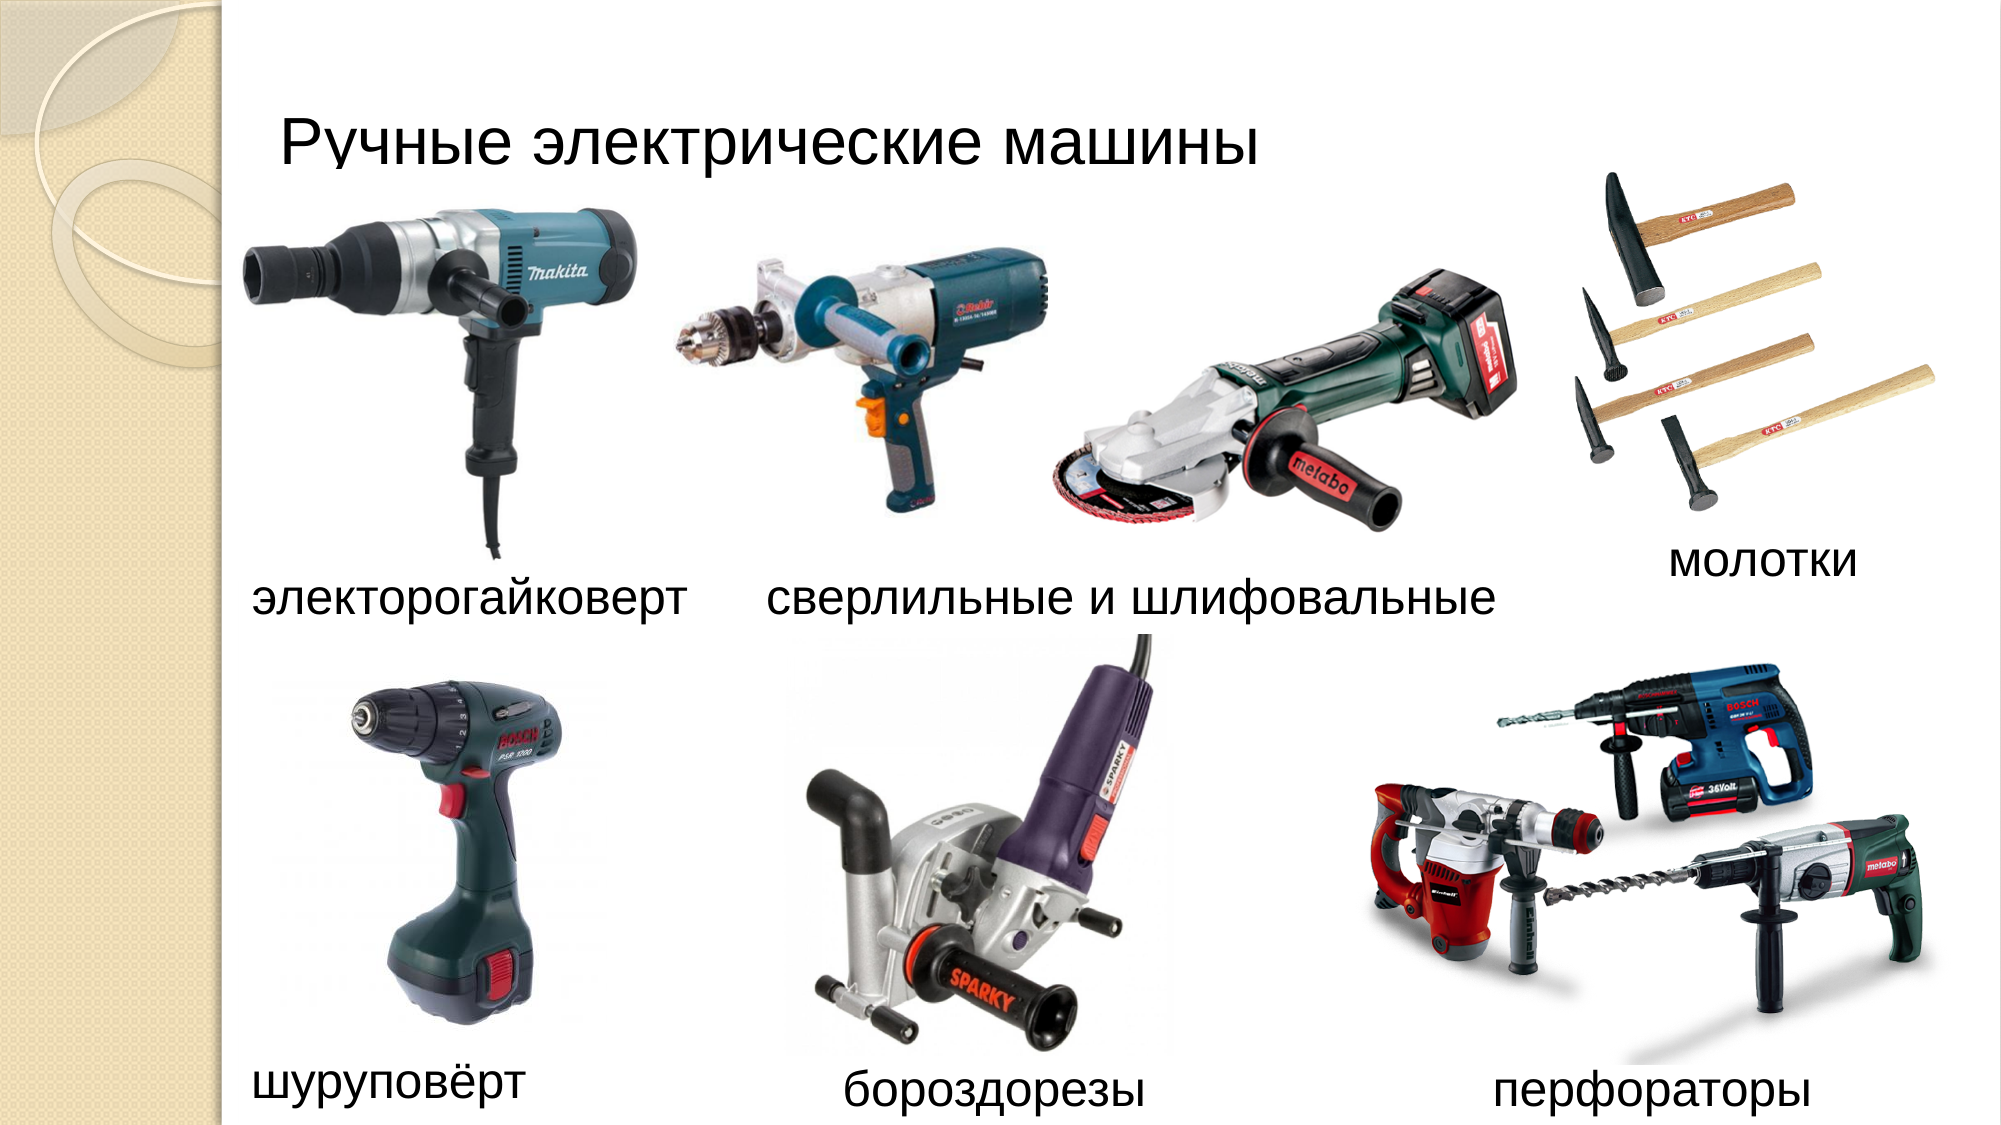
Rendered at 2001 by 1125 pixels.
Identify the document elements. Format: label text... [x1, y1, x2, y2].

title Ручные электрические машины [264, 43, 1905, 232]
picture [271, 673, 607, 1032]
text_box электорогайковерт [237, 591, 703, 633]
text_box молотки [1653, 536, 1874, 592]
picture [234, 125, 2000, 597]
text_box шуруповёрт [236, 1041, 542, 1117]
text_box бороздорезы [827, 1067, 1162, 1124]
text_box перфораторы [1477, 1076, 1828, 1124]
text_box сверлильные и шлифовальные [737, 569, 1527, 633]
picture [1323, 595, 1982, 1065]
picture [768, 634, 1191, 1056]
